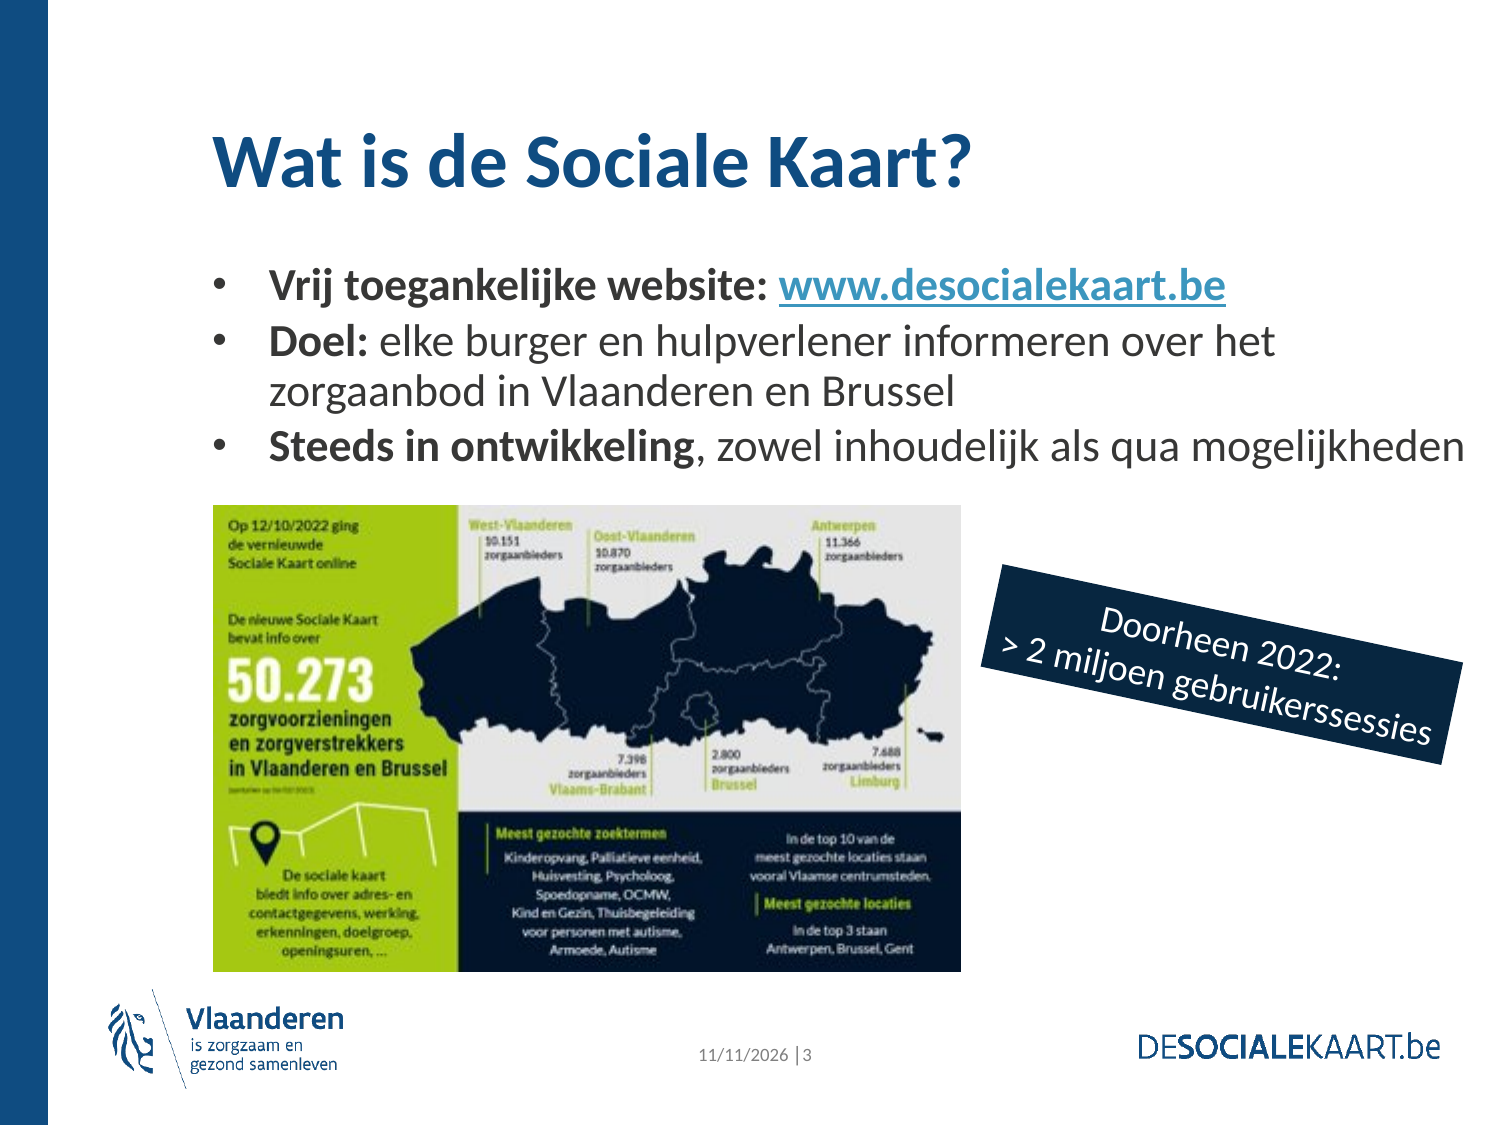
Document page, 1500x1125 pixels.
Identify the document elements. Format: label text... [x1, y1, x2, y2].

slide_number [649, 1024, 827, 1084]
picture [108, 989, 343, 1089]
text_box Doorheen 2022: > 2 miljoen gebruikerssessies [980, 564, 1464, 765]
list Vrij toegankelijke website: www.desocialekaart.be Doel: elke burger en hulpverlener informeren over het zorgaanbod in Vlaanderen en Brussel Steeds in ontwikkeling, zowel inhoudelijk als qua mogelijkheden [212, 261, 1484, 864]
picture [213, 505, 961, 973]
picture [1139, 1032, 1440, 1059]
title Wat is de Sociale Kaart? [212, 124, 1430, 261]
